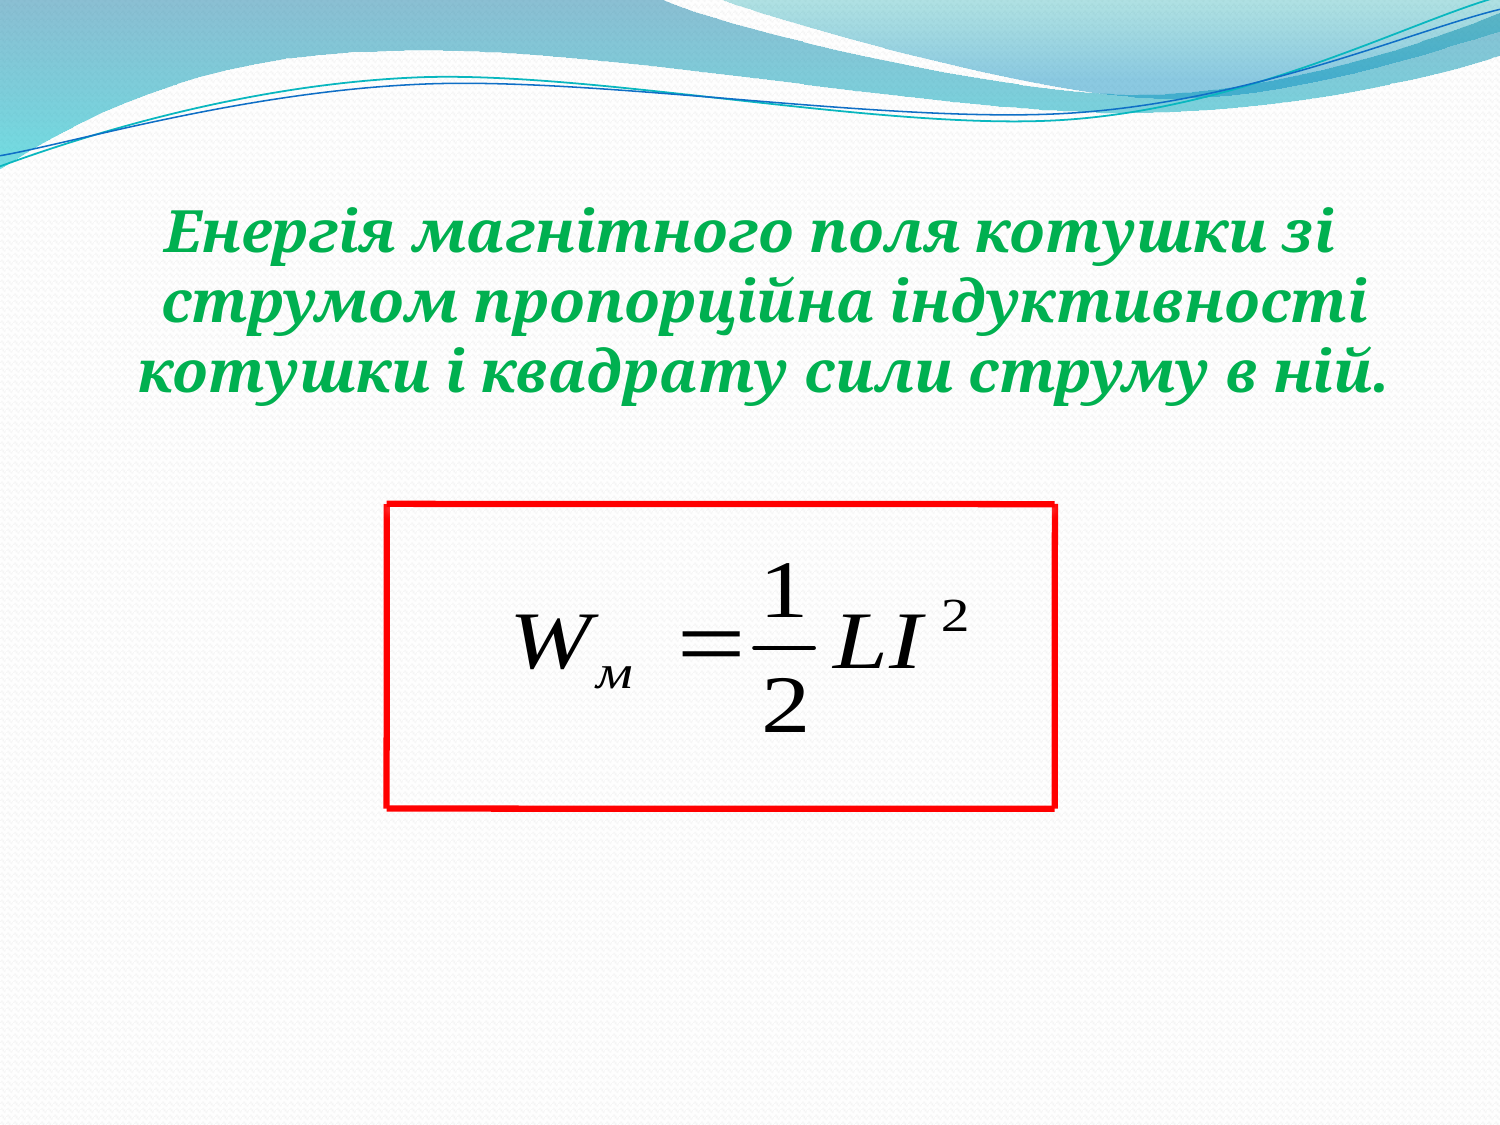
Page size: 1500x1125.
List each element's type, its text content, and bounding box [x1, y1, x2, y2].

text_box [503, 538, 989, 751]
list Енергія магнітного поля котушки зі струмом пропорційна індуктивності котушки і квадрату сили струму в ній. [75, 105, 1425, 1038]
